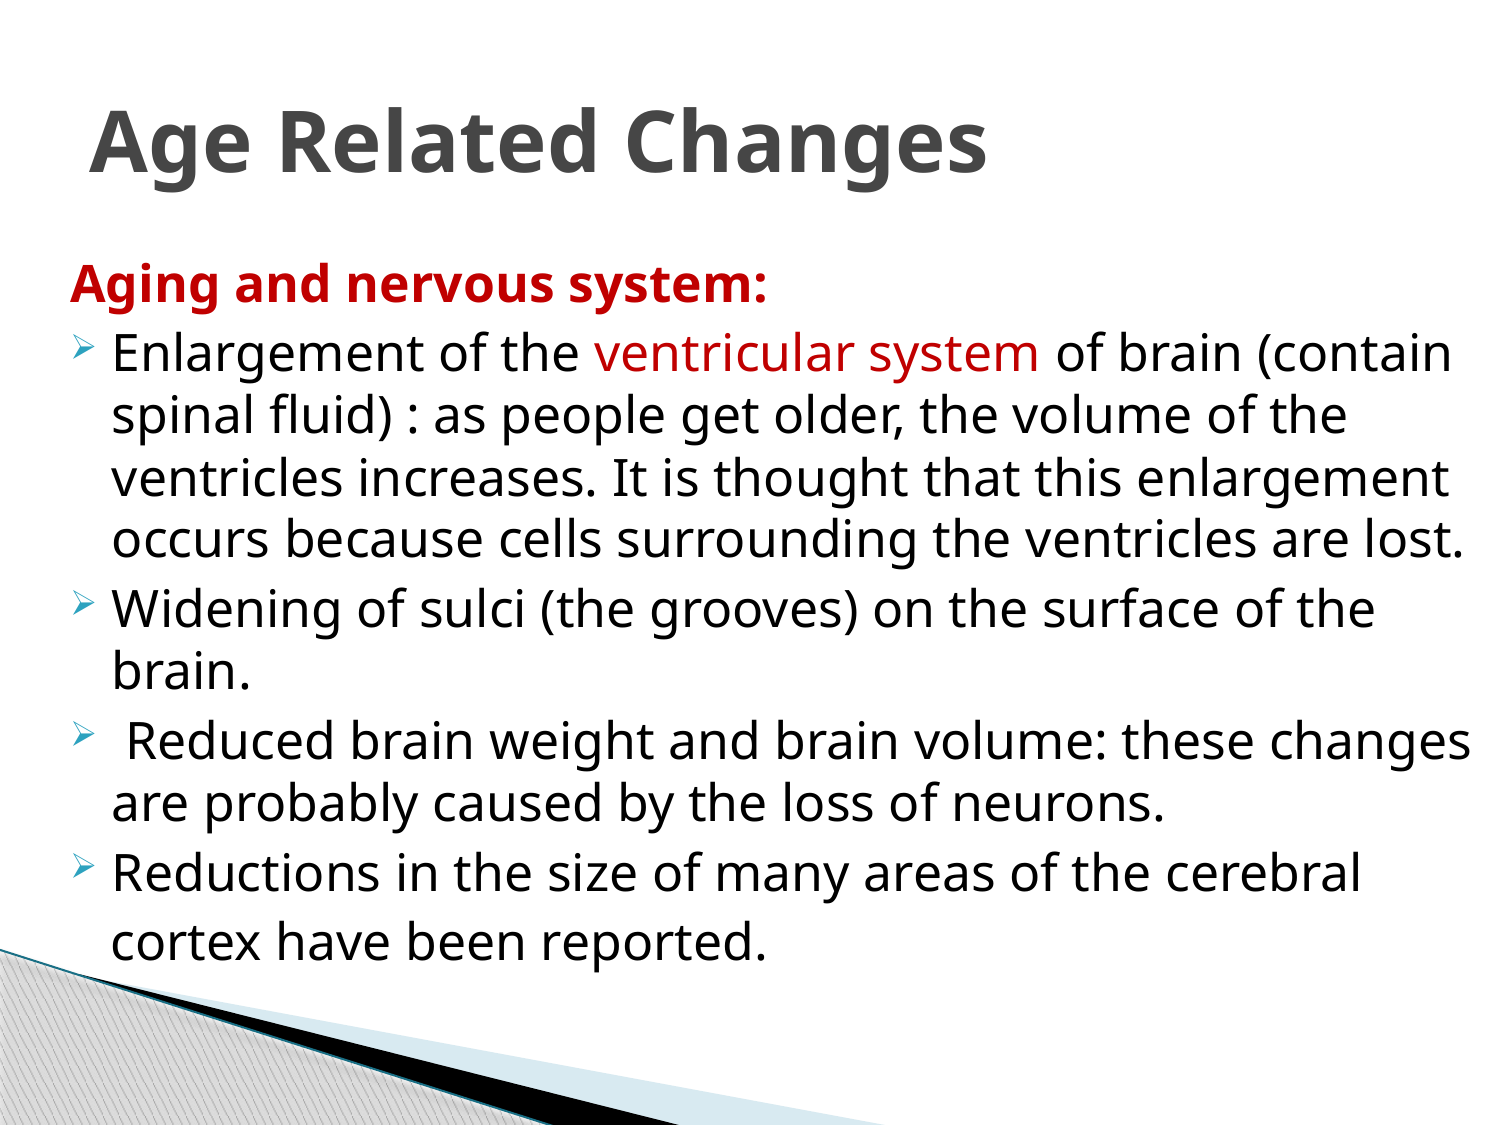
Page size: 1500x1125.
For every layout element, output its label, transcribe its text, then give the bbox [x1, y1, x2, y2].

list Aging and nervous system: Enlargement of the ventricular system of brain (contain spinal fluid) : as people get older, the volume of the ventricles increases. It is thought that this enlargement occurs because cells surrounding the ventricles are lost. Widening of sulci (the grooves) on the surface of the brain. Reduced brain weight and brain volume: these changes are probably caused by the loss of neurons. Reductions in the size of many areas of the cerebral cortex have been reported. [37, 243, 1500, 1025]
title Age Related Changes [75, 45, 1425, 233]
